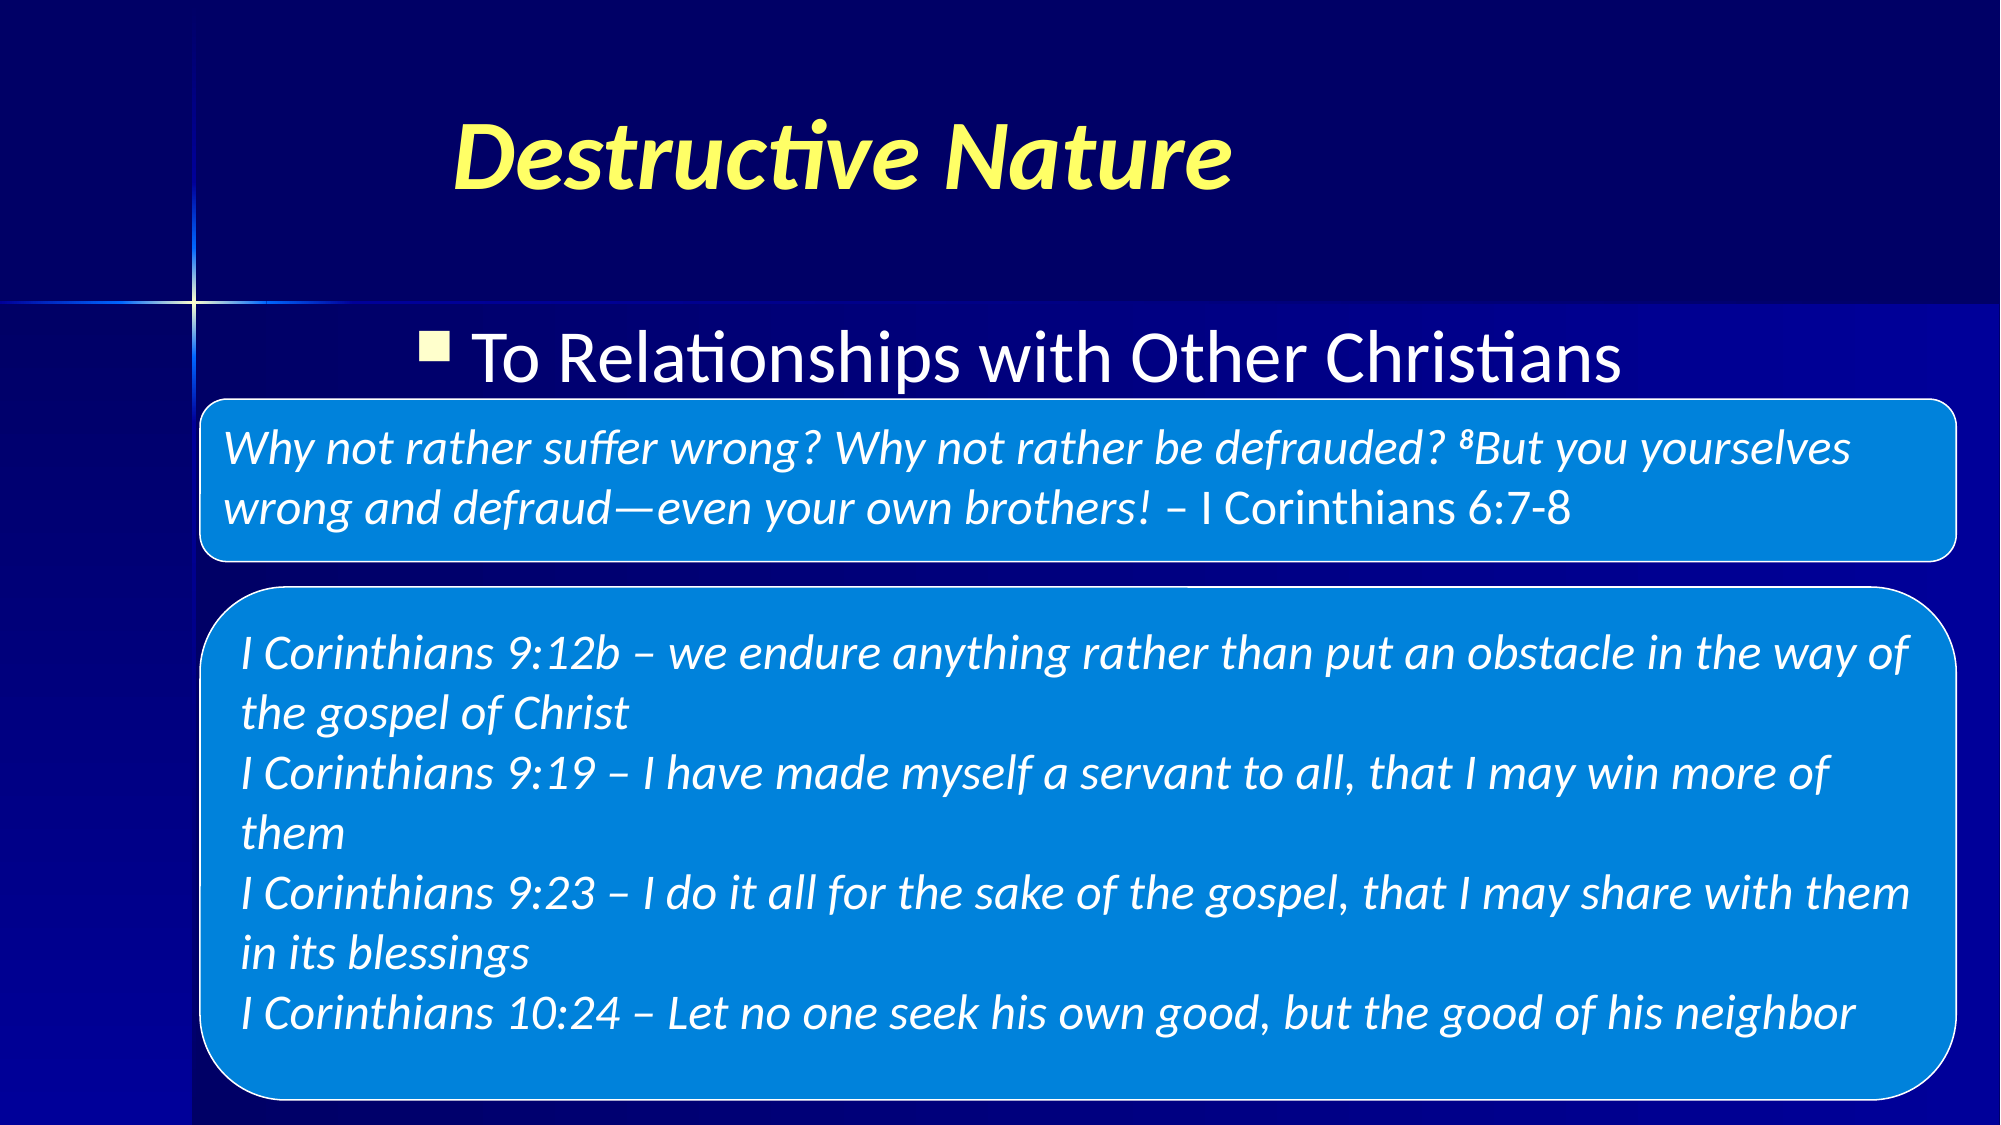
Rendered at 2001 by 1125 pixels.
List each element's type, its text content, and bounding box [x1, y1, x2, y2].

title Destructive Nature [437, 74, 1676, 226]
list To Relationships with Other Christians [399, 299, 1676, 399]
text_box Why not rather suffer wrong? Why not rather be defrauded? 8But you yourselves wrong and defraud—even your own brothers! – I Corinthians 6:7-8 [199, 399, 1957, 562]
text_box I Corinthians 9:12b – we endure anything rather than put an obstacle in the way of the gospel of Christ I Corinthians 9:19 – I have made myself a servant to all, that I may win more of them I Corinthians 9:23 – I do it all for the sake of the gospel, that I may share with them in its blessings I Corinthians 10:24 – Let no one seek his own good, but the good of his neighbor [199, 586, 1957, 1100]
